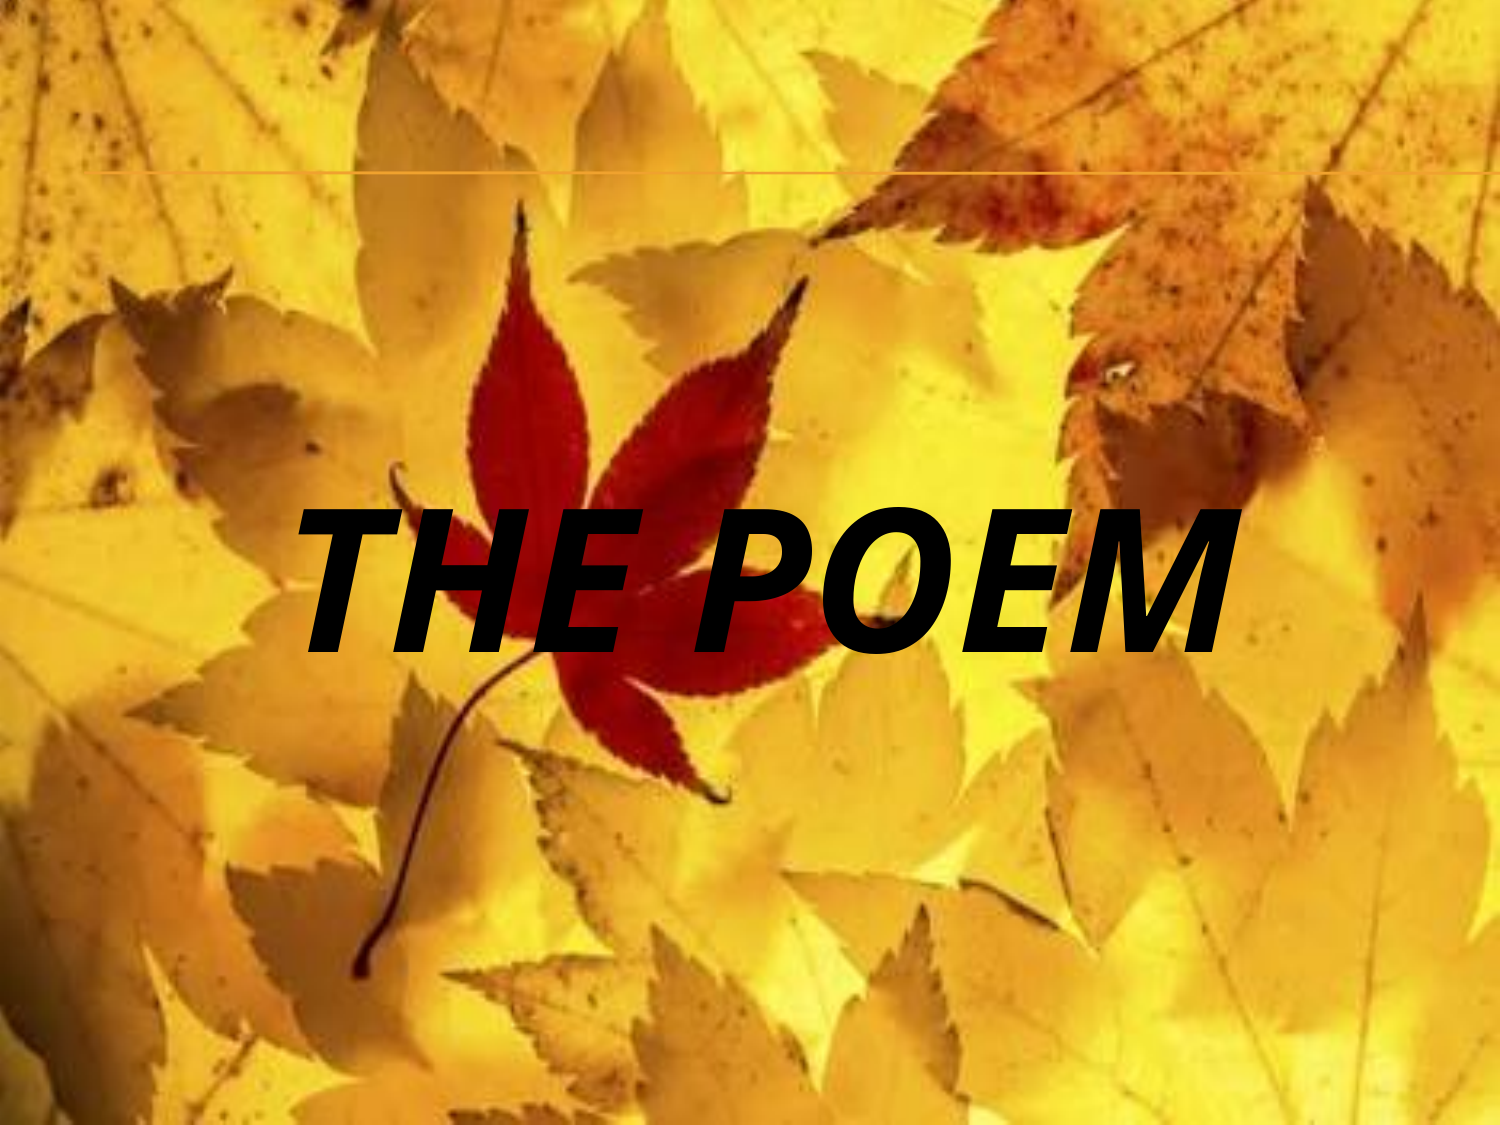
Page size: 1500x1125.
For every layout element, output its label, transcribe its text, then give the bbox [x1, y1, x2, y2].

picture [0, 0, 1500, 1125]
list THE POEM [50, 254, 1475, 998]
